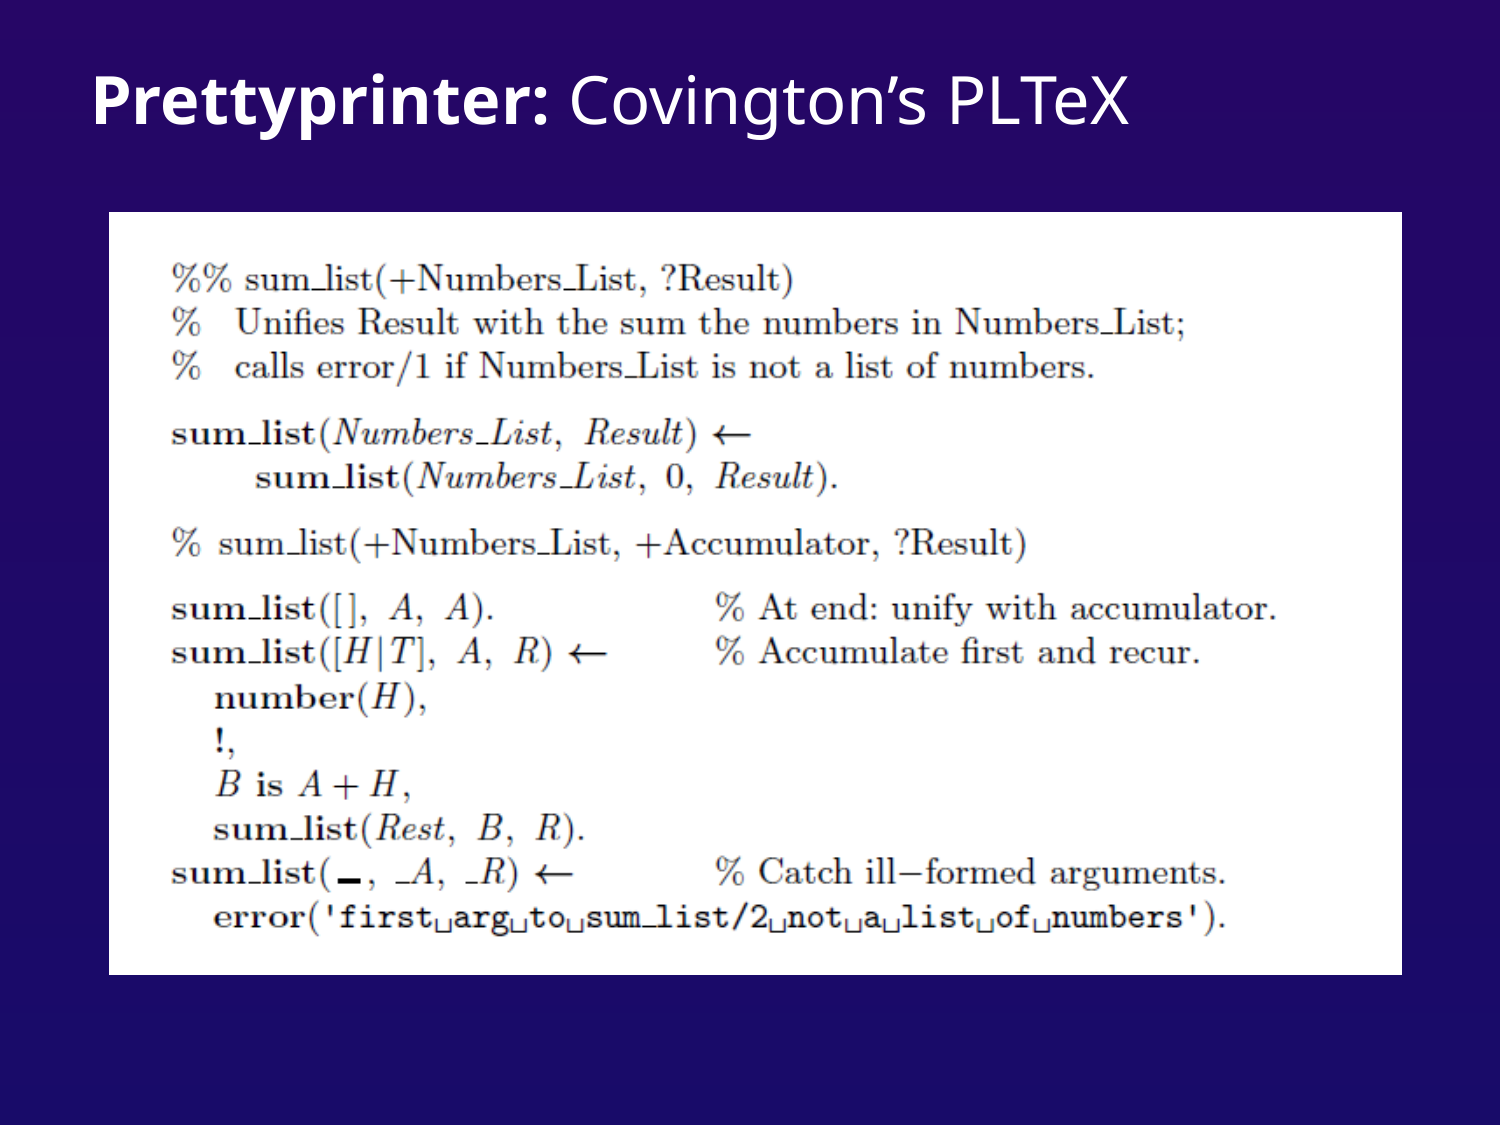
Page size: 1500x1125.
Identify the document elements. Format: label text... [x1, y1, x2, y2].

picture [108, 212, 1402, 976]
title Prettyprinter: Covington’s PLTeX [75, 45, 1425, 150]
